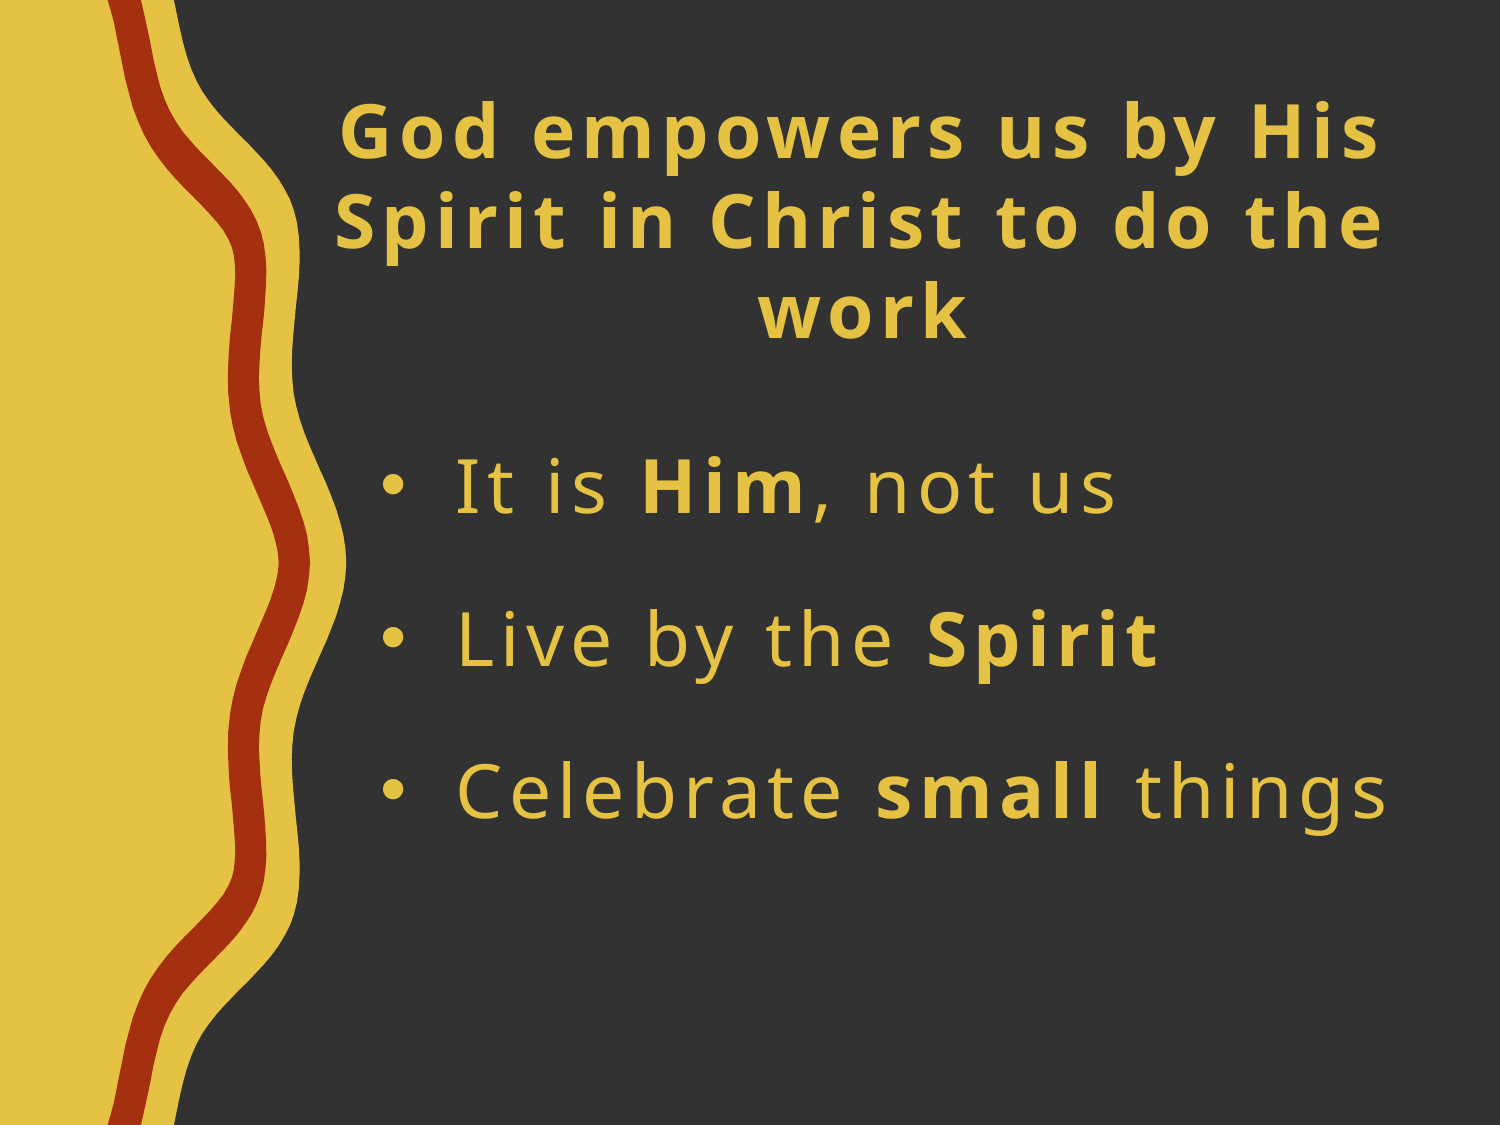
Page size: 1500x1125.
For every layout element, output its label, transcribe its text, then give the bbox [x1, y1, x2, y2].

title God empowers us by His Spirit in Christ to do the work [318, 62, 1407, 375]
text_box It is Him, not us Live by the Spirit Celebrate small things [365, 431, 1407, 885]
